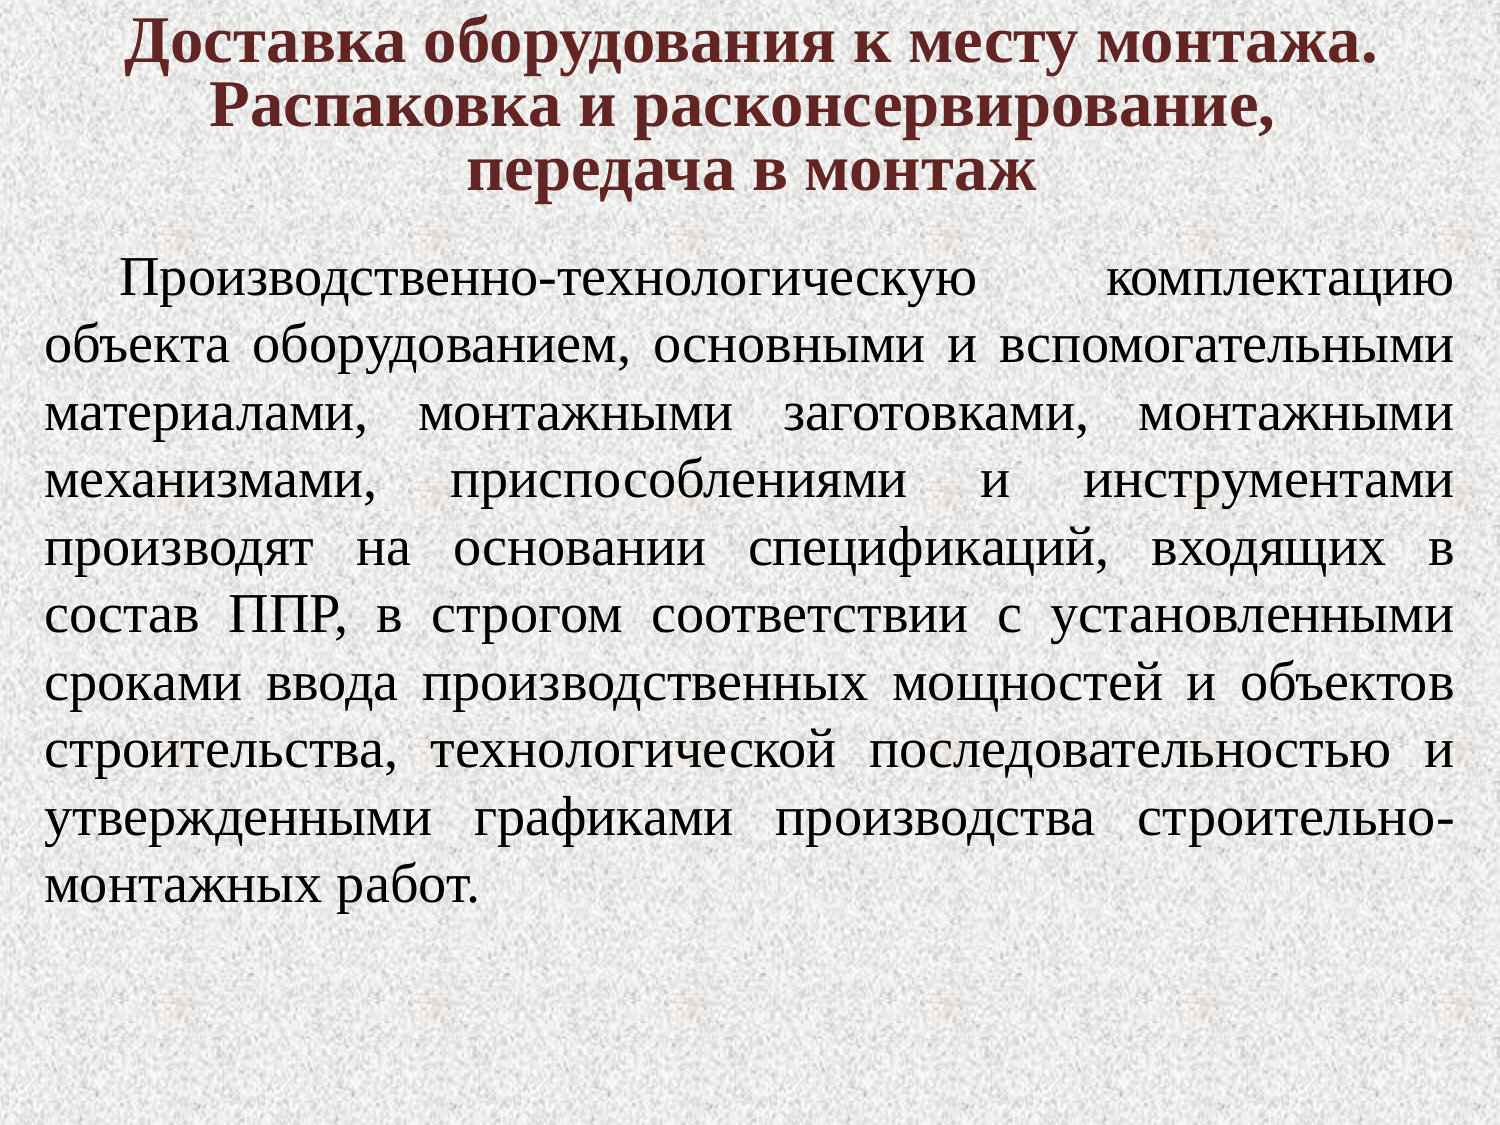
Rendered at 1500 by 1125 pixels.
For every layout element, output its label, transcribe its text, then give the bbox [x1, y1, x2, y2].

picture [0, 0, 1500, 1125]
title Доставка оборудования к месту монтажа. Распаковка и расконсервирование, передача в монтаж [76, 19, 1427, 197]
list Производственно-технологическую комплектацию объекта оборудованием, основными и вспомогательными материалами, монтажными заготовками, монтажными механизмами, приспособлениями и инструментами производят на основании спецификаций, входящих в состав ППР, в строгом соответствии с установленными сроками ввода производственных мощностей и объектов строительства, технологической последовательностью и утвержденными графиками производства строительно-монтажных работ. [29, 231, 1471, 1125]
